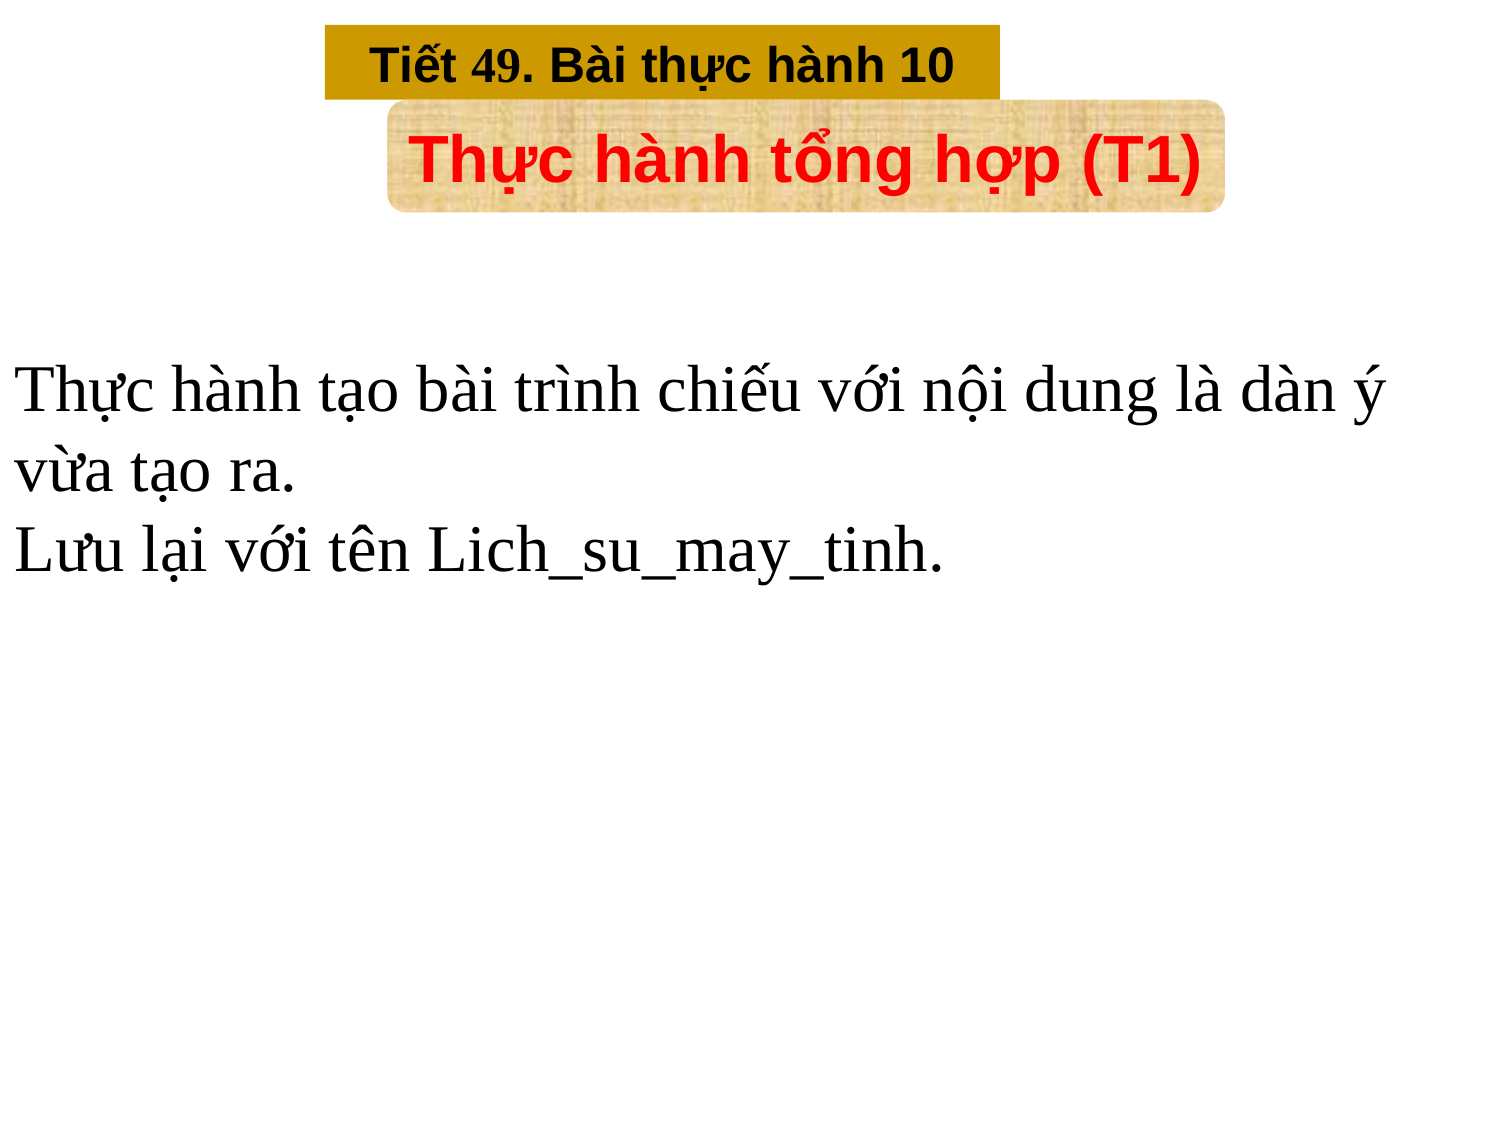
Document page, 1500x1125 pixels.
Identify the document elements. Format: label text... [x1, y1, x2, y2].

text_box Tiết 49. Bài thực hành 10 [324, 24, 1000, 100]
text_box Thực hành tạo bài trình chiếu với nội dung là dàn ý vừa tạo ra. Lưu lại với tên Lich_su_may_tinh. [0, 337, 1500, 593]
text_box Thực hành tổng hợp (T1) [387, 99, 1225, 213]
